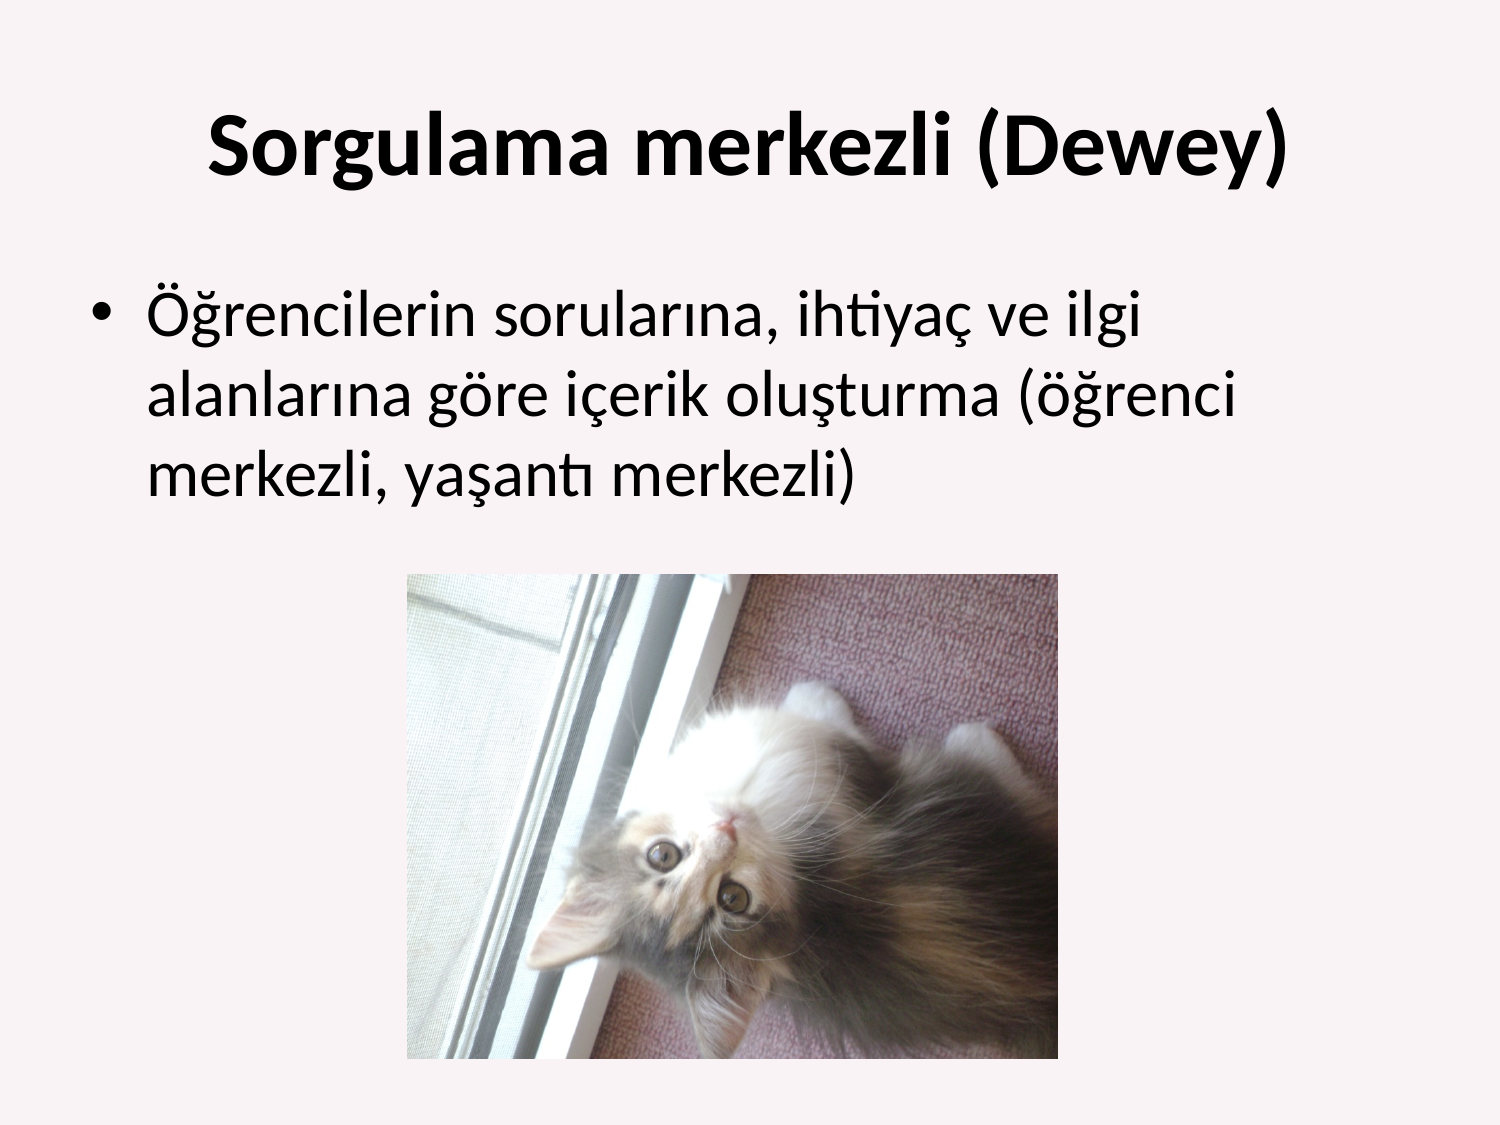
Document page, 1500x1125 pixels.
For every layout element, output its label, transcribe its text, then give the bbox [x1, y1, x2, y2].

title Sorgulama merkezli (Dewey) [75, 45, 1425, 233]
list Öğrencilerin sorularına, ihtiyaç ve ilgi alanlarına göre içerik oluşturma (öğrenci merkezli, yaşantı merkezli) [75, 262, 1425, 1005]
picture [407, 574, 1058, 1059]
